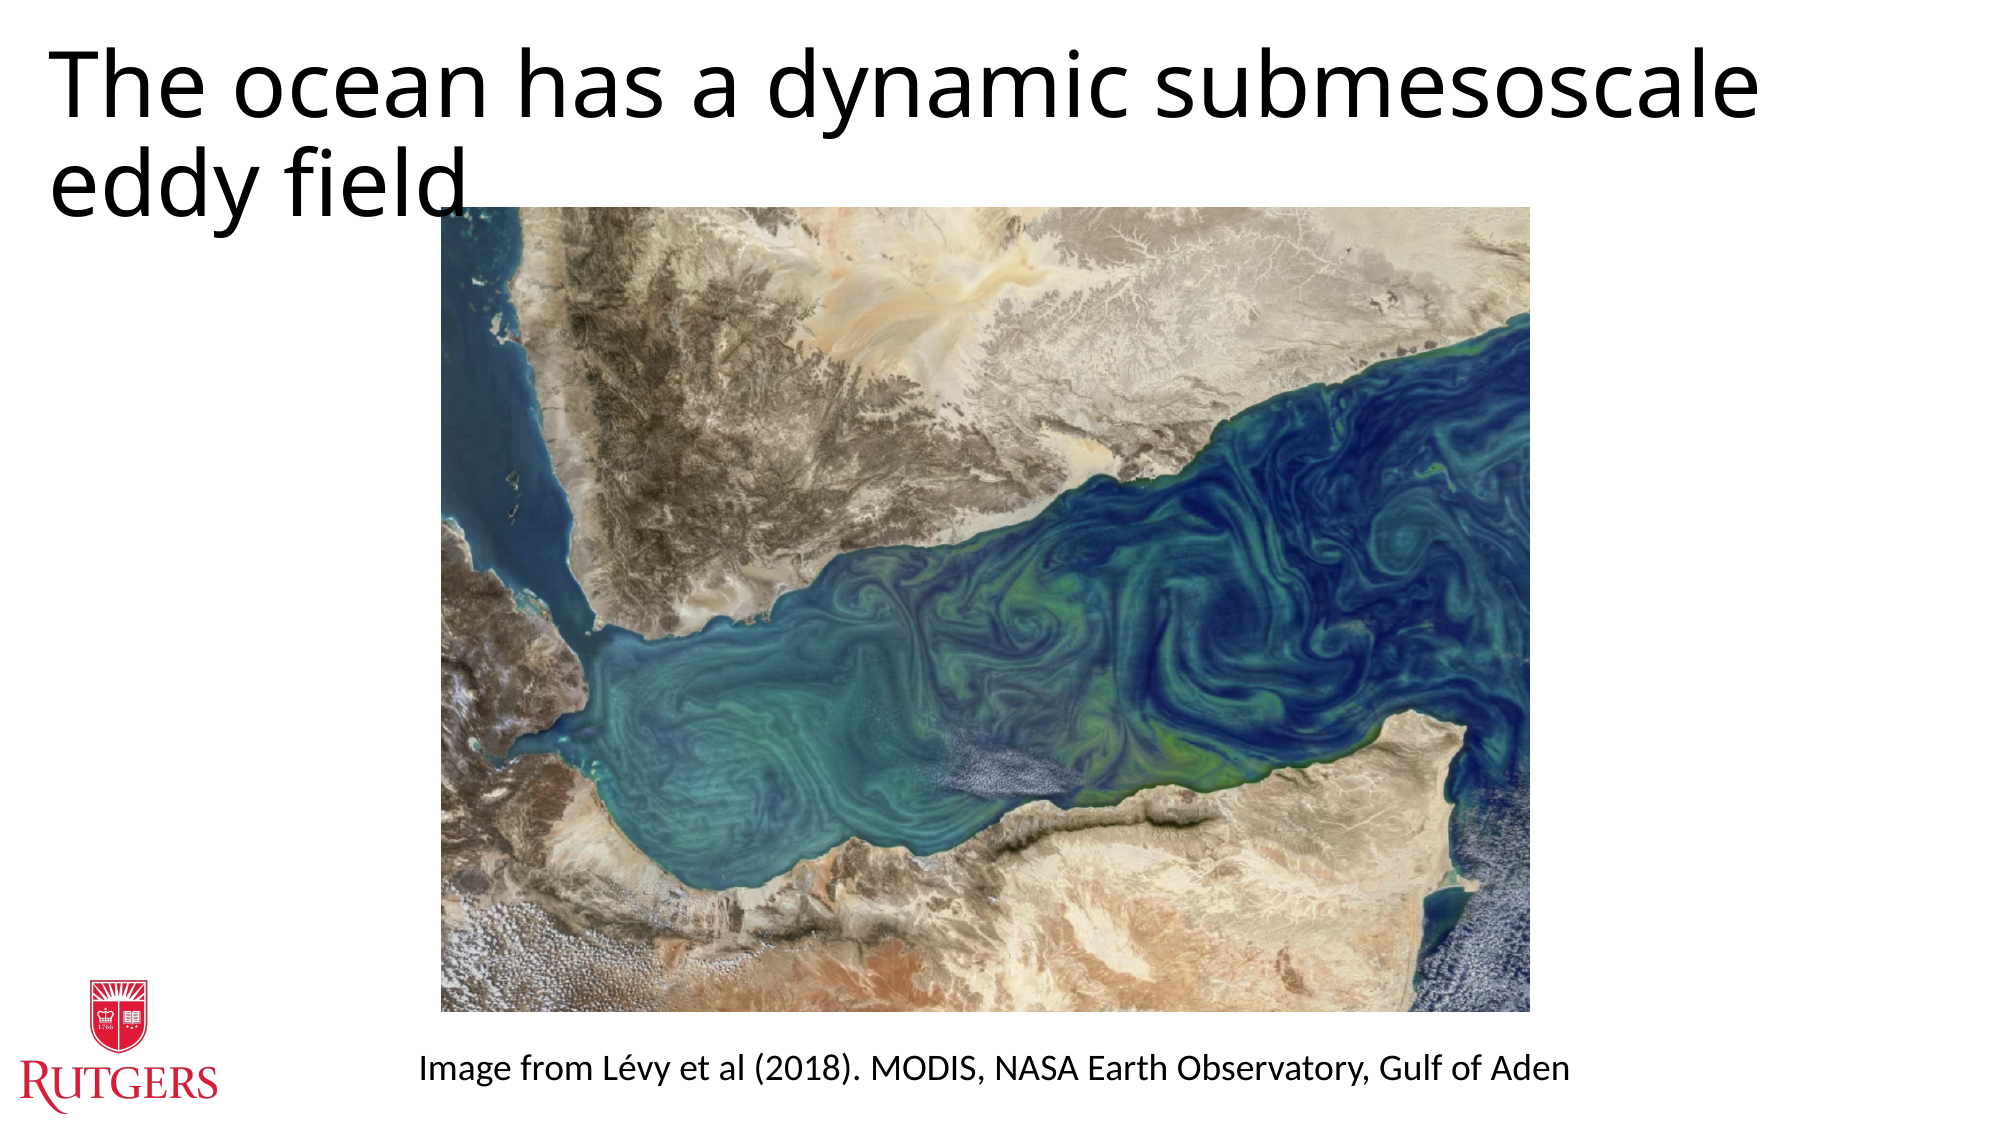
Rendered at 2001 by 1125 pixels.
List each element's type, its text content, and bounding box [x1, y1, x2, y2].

picture [440, 207, 1530, 1012]
title The ocean has a dynamic submesoscale eddy field [33, 28, 1967, 247]
text_box Image from Lévy et al (2018). MODIS, NASA Earth Observatory, Gulf of Aden [403, 1035, 1597, 1096]
picture [20, 980, 217, 1114]
